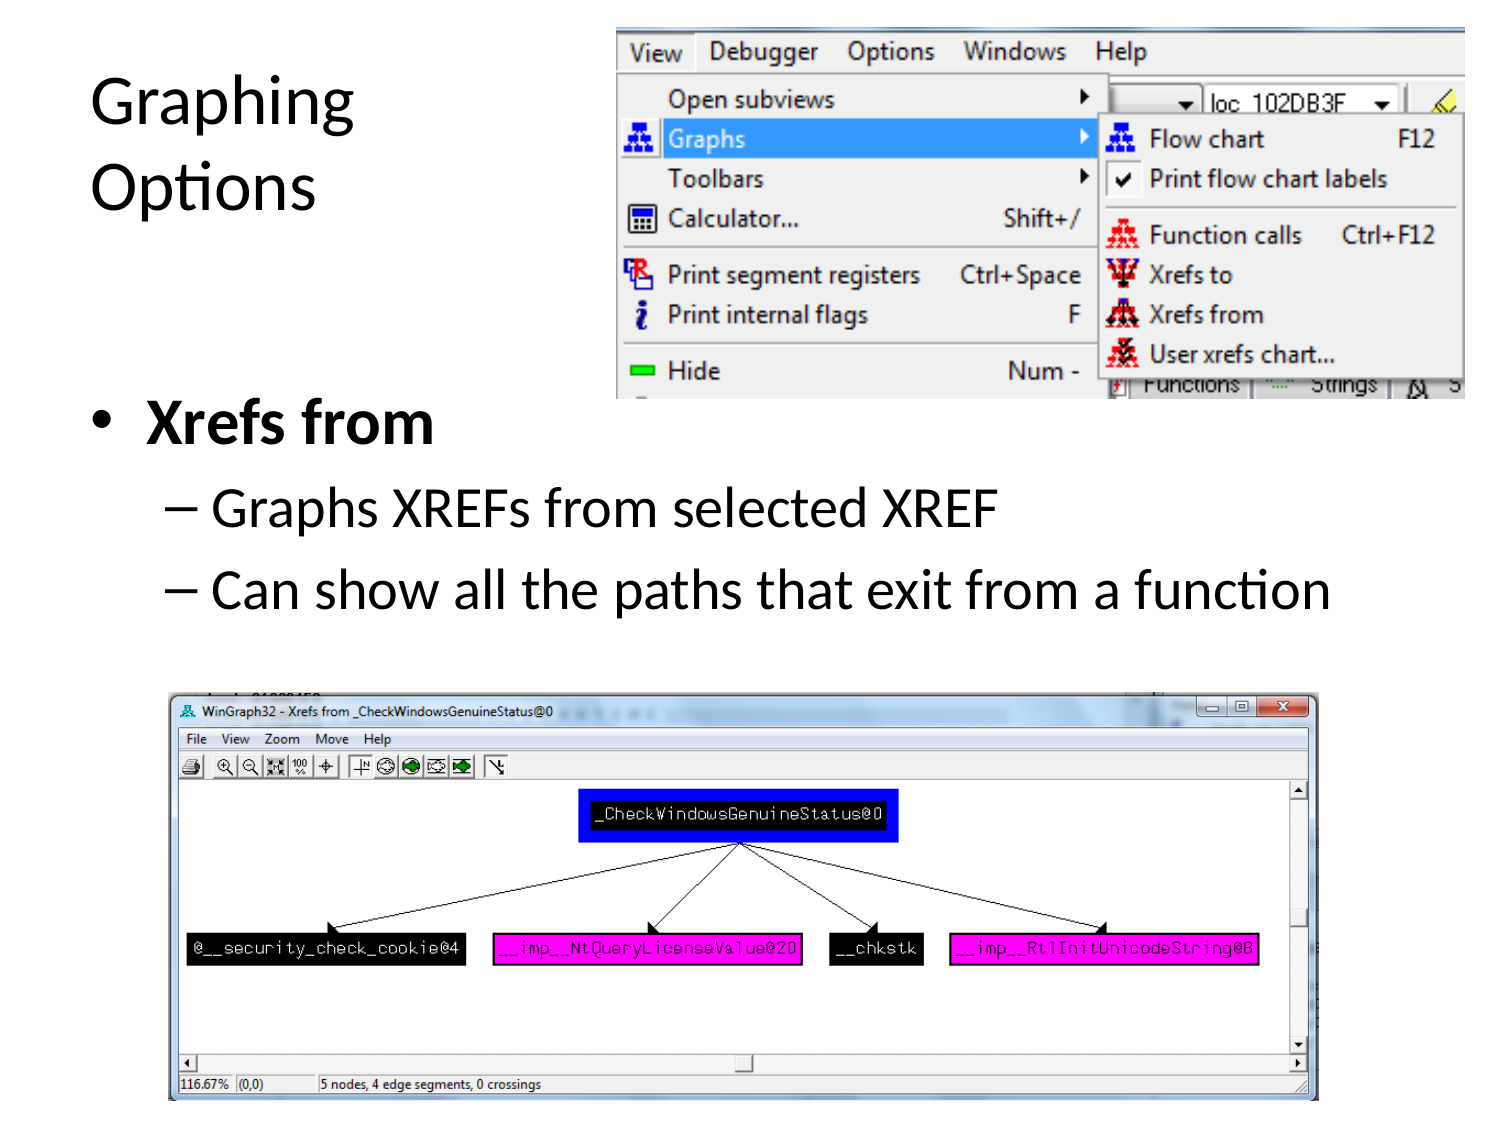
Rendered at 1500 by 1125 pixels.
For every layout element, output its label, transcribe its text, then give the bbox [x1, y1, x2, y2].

picture [168, 691, 1319, 1102]
list Xrefs from Graphs XREFs from selected XREF Can show all the paths that exit from a function [75, 370, 1384, 1065]
title Graphing Options [75, 45, 492, 233]
picture [615, 27, 1465, 399]
